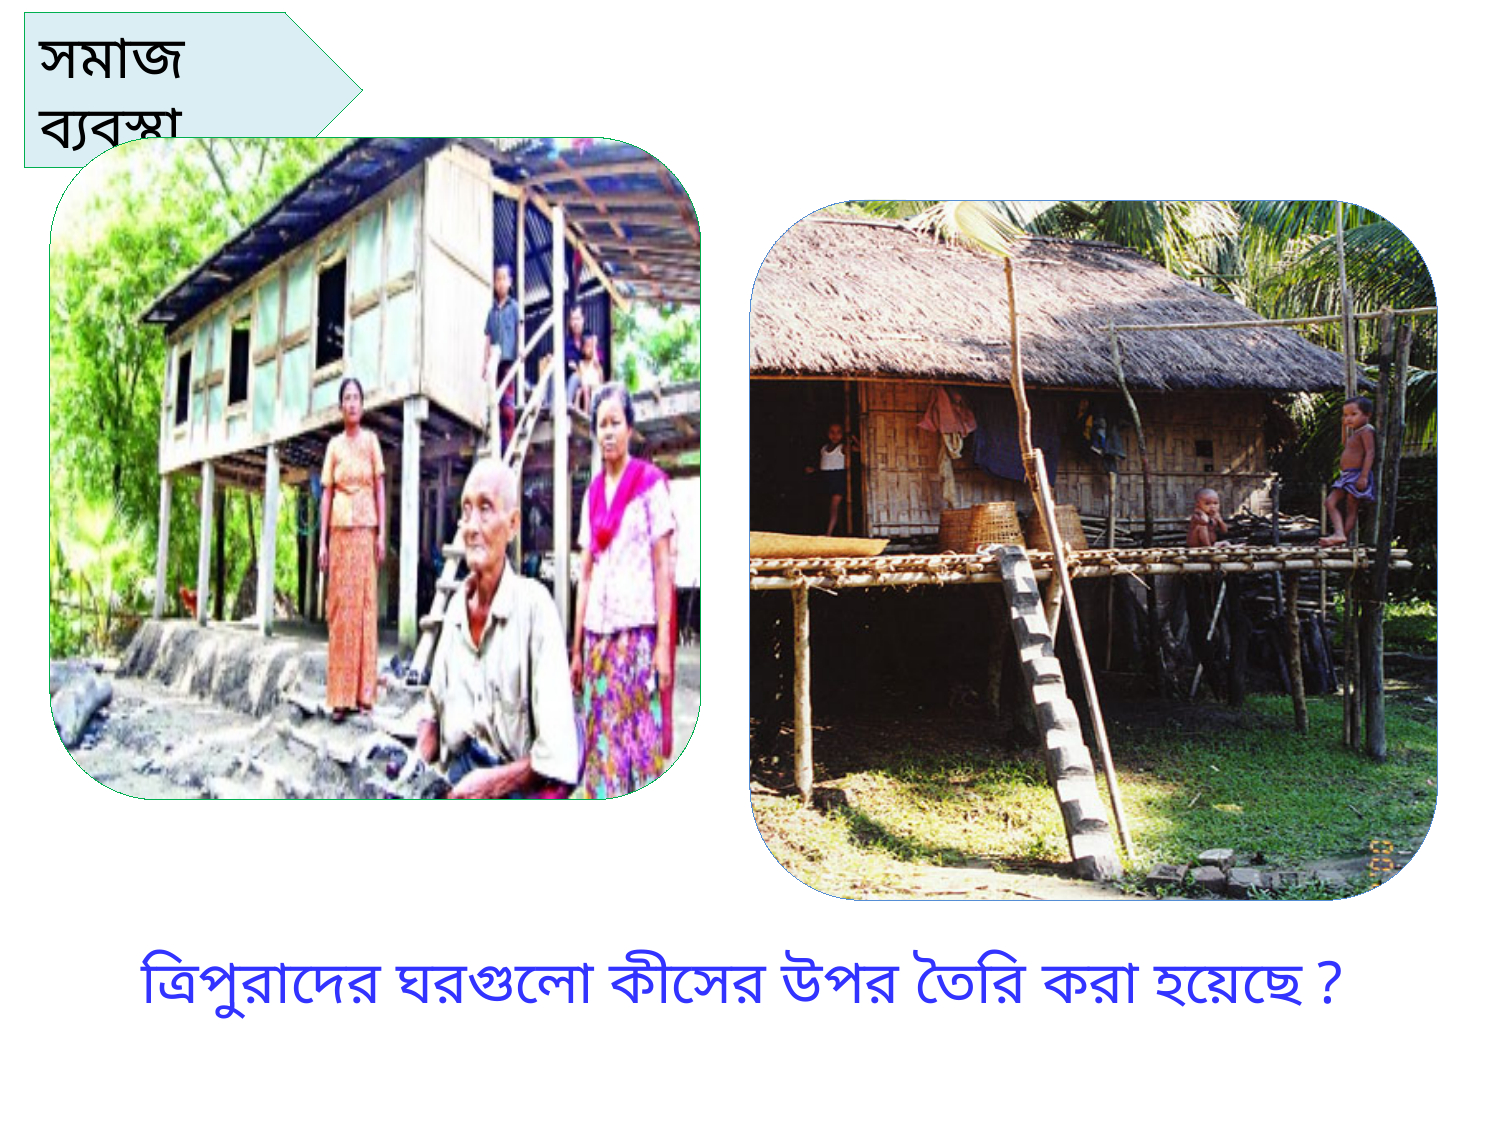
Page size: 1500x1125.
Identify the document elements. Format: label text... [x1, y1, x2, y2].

text_box ত্রিপুরাদের ঘরগুলো কীসের উপর তৈরি করা হয়েছে ? [112, 937, 1388, 1023]
picture [49, 137, 702, 801]
text_box সমাজ ব্যবস্থা [24, 12, 363, 168]
picture [749, 199, 1438, 901]
